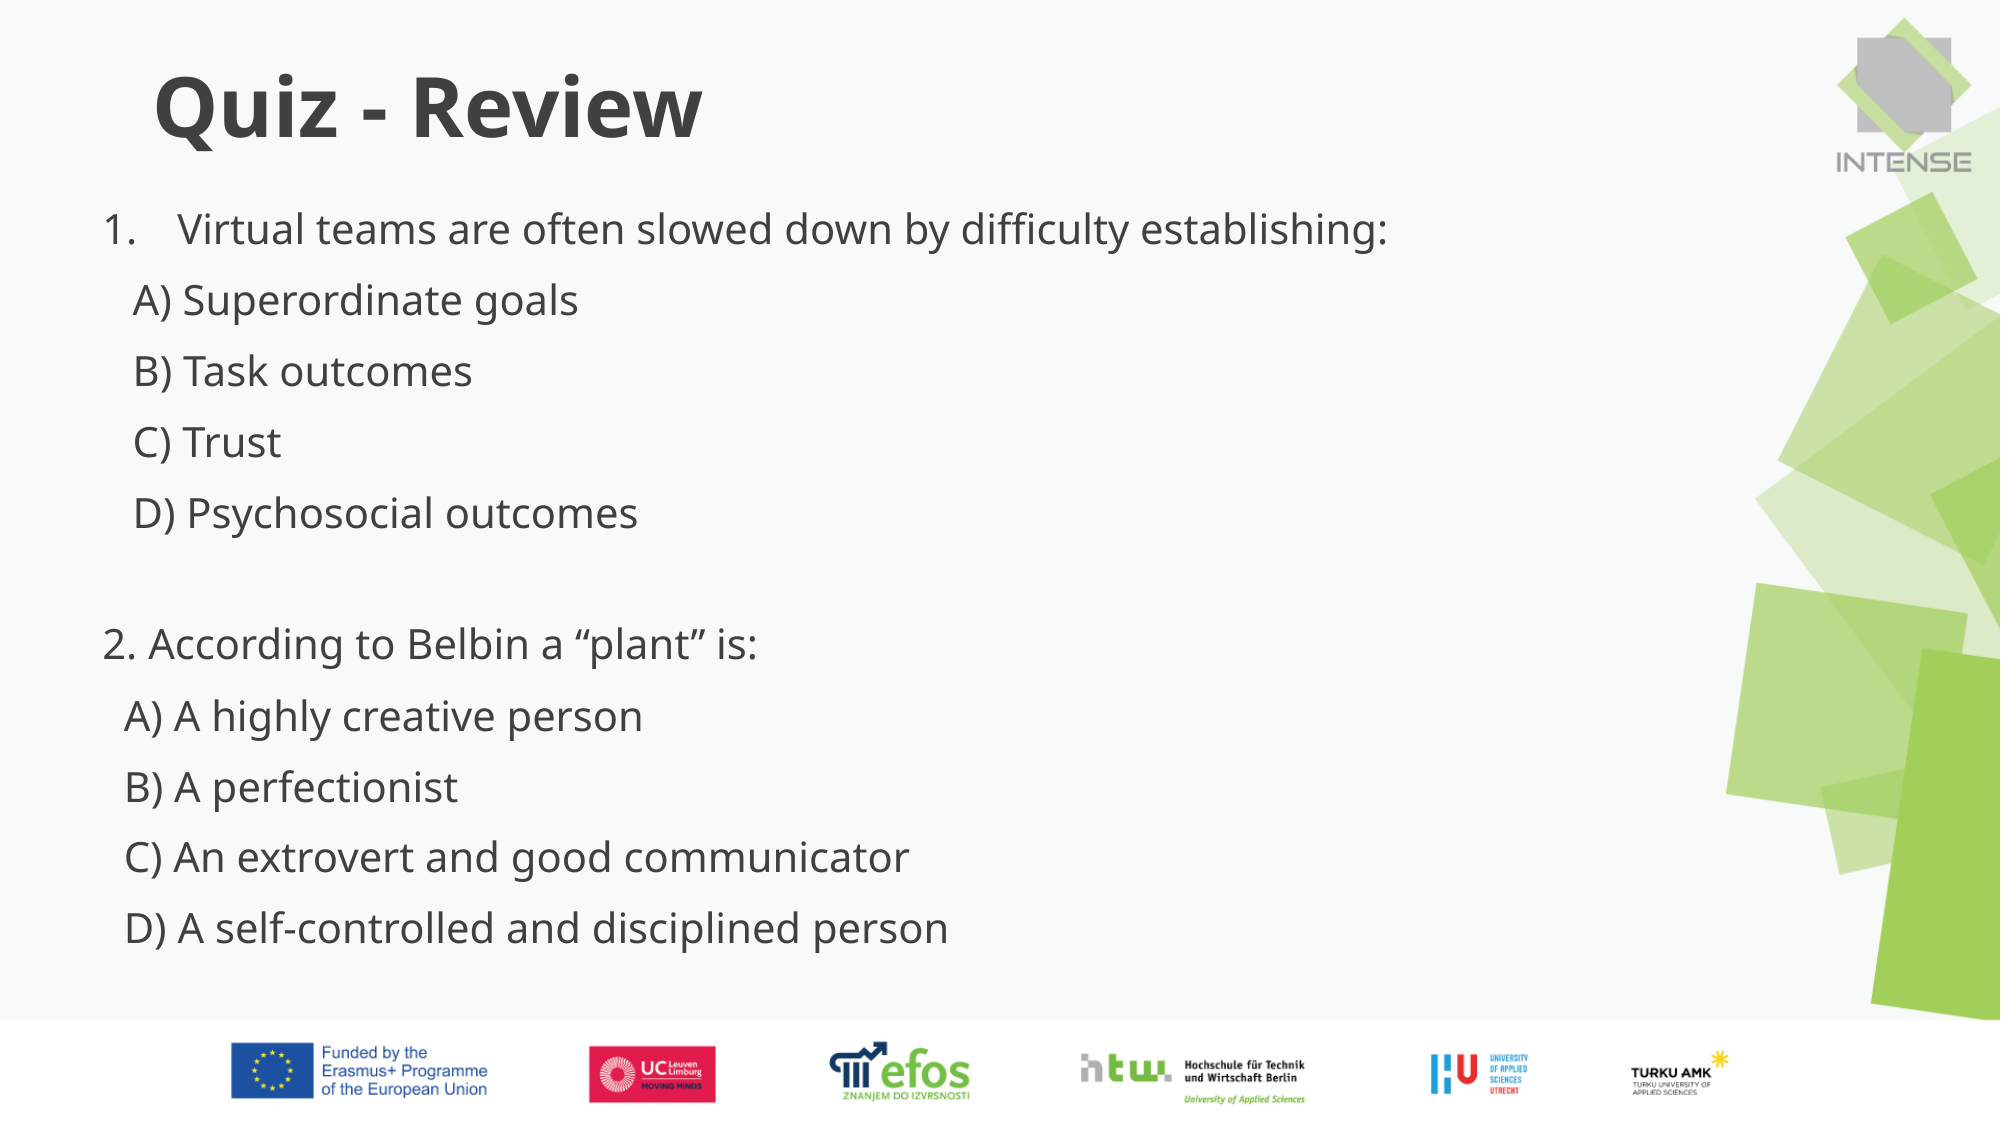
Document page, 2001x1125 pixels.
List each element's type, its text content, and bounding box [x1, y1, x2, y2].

picture [0, 0, 2000, 1125]
list Virtual teams are often slowed down by difficulty establishing: A) Superordinate goals B) Task outcomes C) Trust D) Psychosocial outcomes 2. According to Belbin a “plant” is: A) A highly creative person B) A perfectionist C) An extrovert and good communicator D) A self-controlled and disciplined person [87, 195, 1709, 986]
title Quiz - Review [137, 47, 1413, 173]
